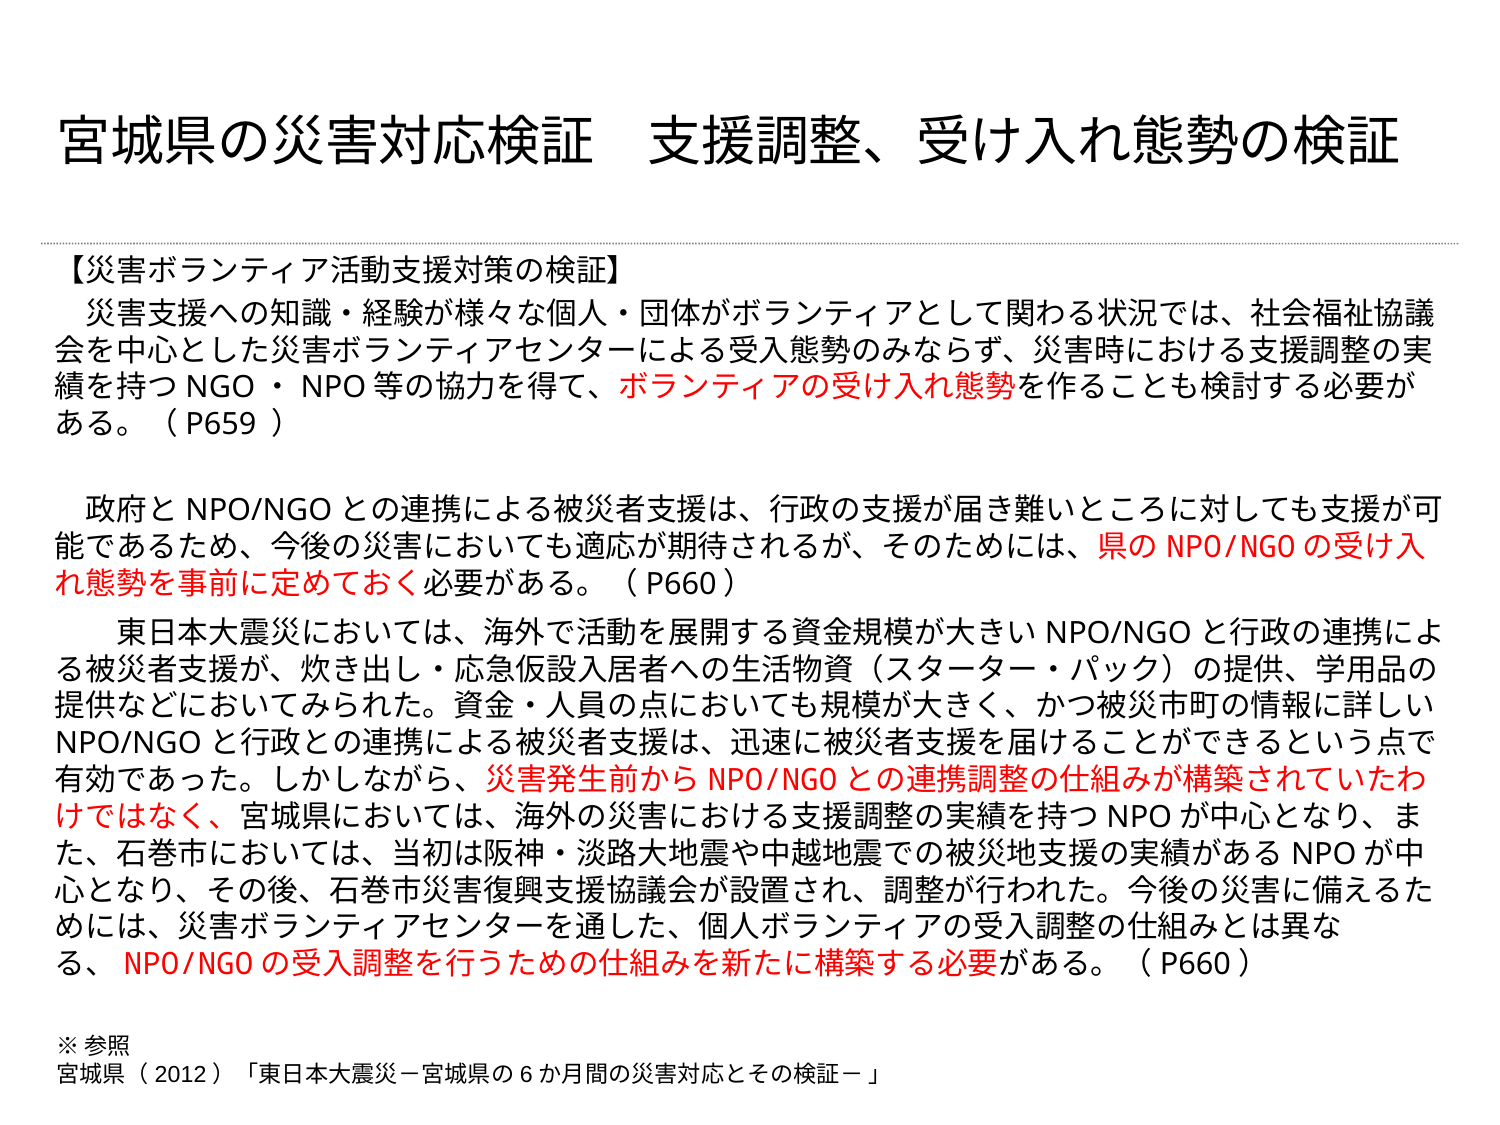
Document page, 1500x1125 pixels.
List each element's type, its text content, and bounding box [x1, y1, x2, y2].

title 宮城県の災害対応検証 支援調整、受け入れ態勢の検証 [41, 89, 1459, 190]
text_box 東日本大震災においては、海外で活動を展開する資金規模が大きいNPO/NGOと行政の連携による被災者支援が、炊き出し・応急仮設入居者への生活物資（スターター・パック）の提供、学用品の提供などにおいてみられた。資金・人員の点においても規模が大きく、かつ被災市町の情報に詳しいNPO/NGOと行政との連携による被災者支援は、迅速に被災者支援を届けることができるという点で有効であった。しかしながら、災害発生前からNPO/NGOとの連携調整の仕組みが構築されていたわけではなく、宮城県においては、海外の災害における支援調整の実績を持つNPOが中心となり、また、石巻市においては、当初は阪神・淡路大地震や中越地震での被災地支援の実績があるNPOが中心となり、その後、石巻市災害復興支援協議会が設置され、調整が行われた。今後の災害に備えるためには、災害ボランティアセンターを通した、個人ボランティアの受入調整の仕組みとは異なる、NPO/NGOの受入調整を行うための仕組みを新たに構築する必要がある。（P660） [41, 562, 1459, 687]
text_box ※参照 宮城県（2012）「東日本大震災－宮城県の6か月間の災害対応とその検証－ 」 [41, 1023, 1459, 1095]
text_box 【災害ボランティア活動支援対策の検証】 災害支援への知識・経験が様々な個人・団体がボランティアとして関わる状況では、社会福祉協議会を中心とした災害ボランティアセンターによる受入態勢のみならず、災害時における支援調整の実績を持つNGO・NPO等の協力を得て、ボランティアの受け入れ態勢を作ることも検討する必要がある。（P659 ） 政府とNPO/NGOとの連携による被災者支援は、行政の支援が届き難いところに対しても支援が可能であるため、今後の災害においても適応が期待されるが、そのためには、県のNPO/NGOの受け入れ態勢を事前に定めておく必要がある。（P660） [41, 243, 1459, 368]
